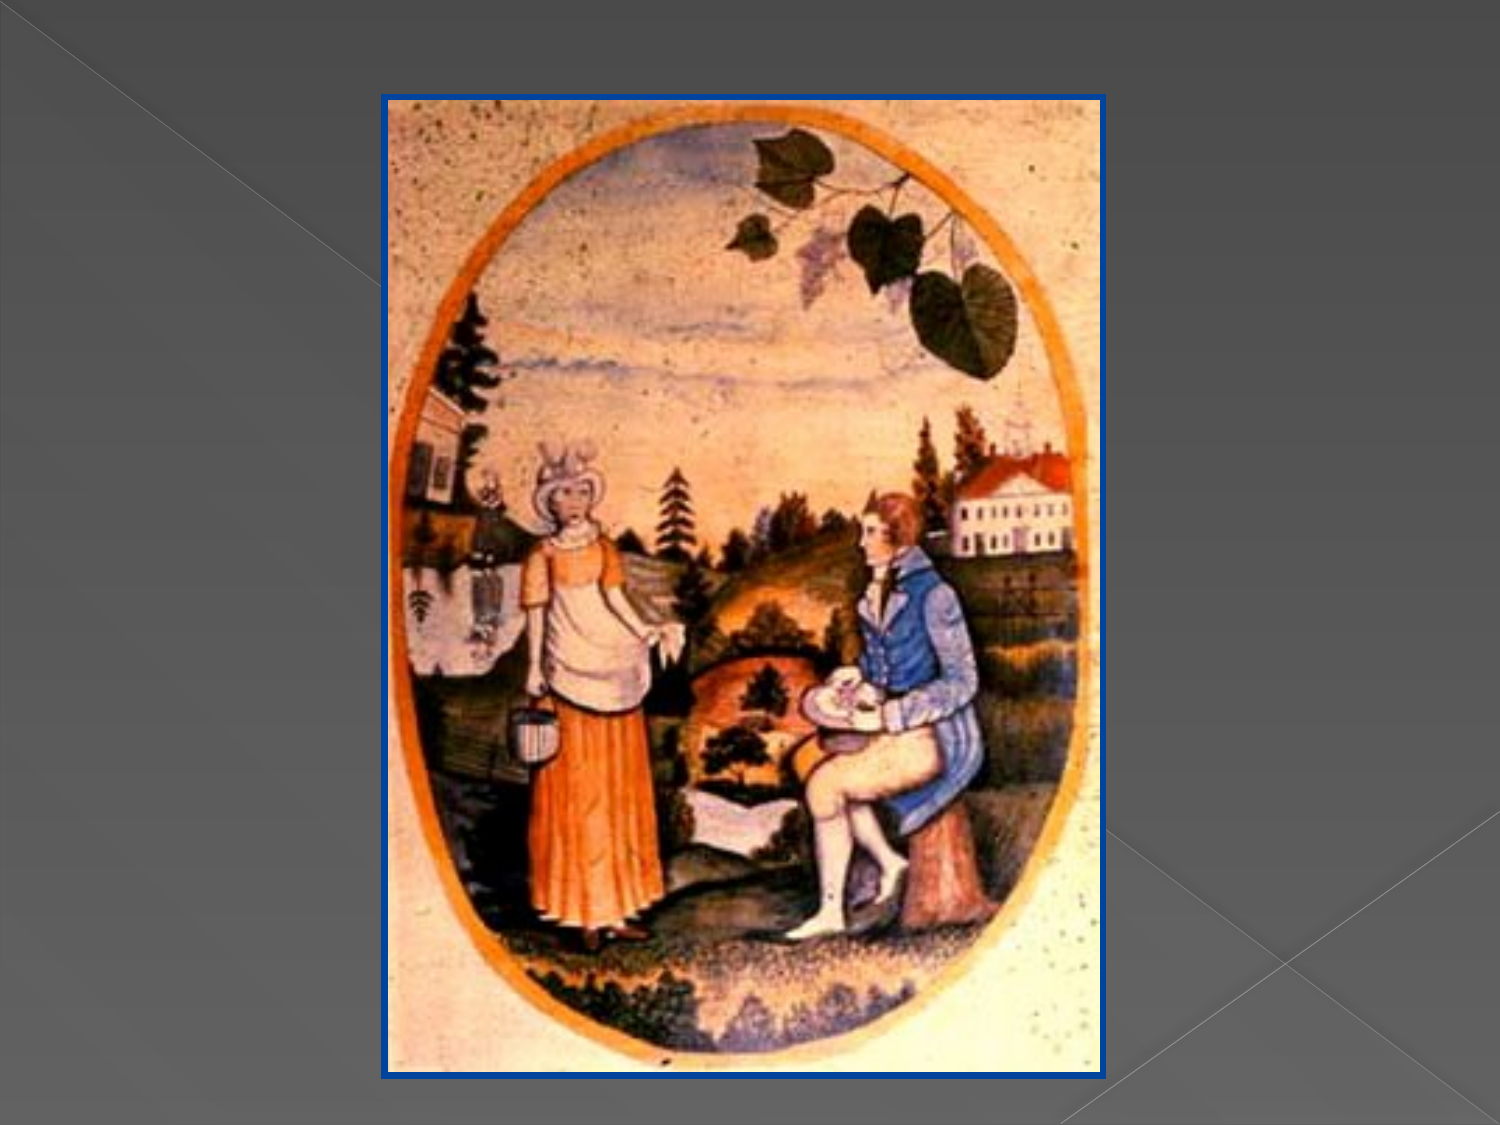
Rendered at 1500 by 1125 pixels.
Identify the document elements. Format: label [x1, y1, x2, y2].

list [387, 99, 1101, 1073]
